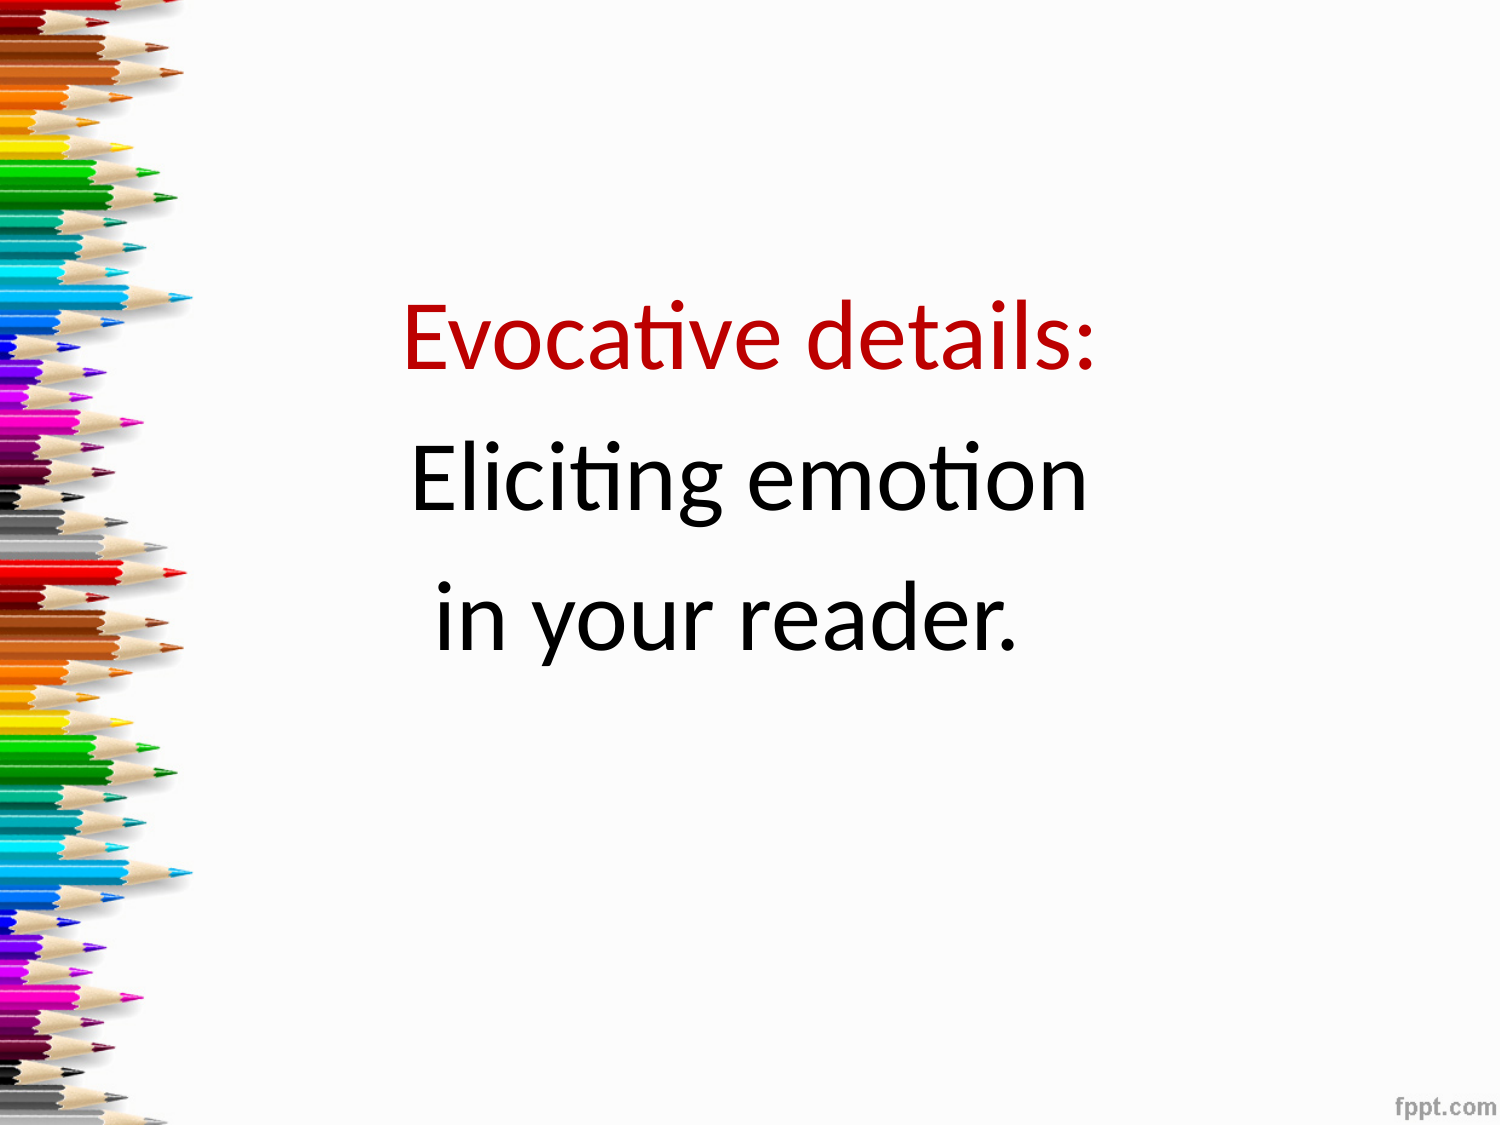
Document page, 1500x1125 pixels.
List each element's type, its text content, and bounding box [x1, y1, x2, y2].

picture [0, 0, 1500, 1125]
picture [0, 309, 75, 860]
list Evocative details: Eliciting emotion in your reader. [75, 262, 1425, 1005]
